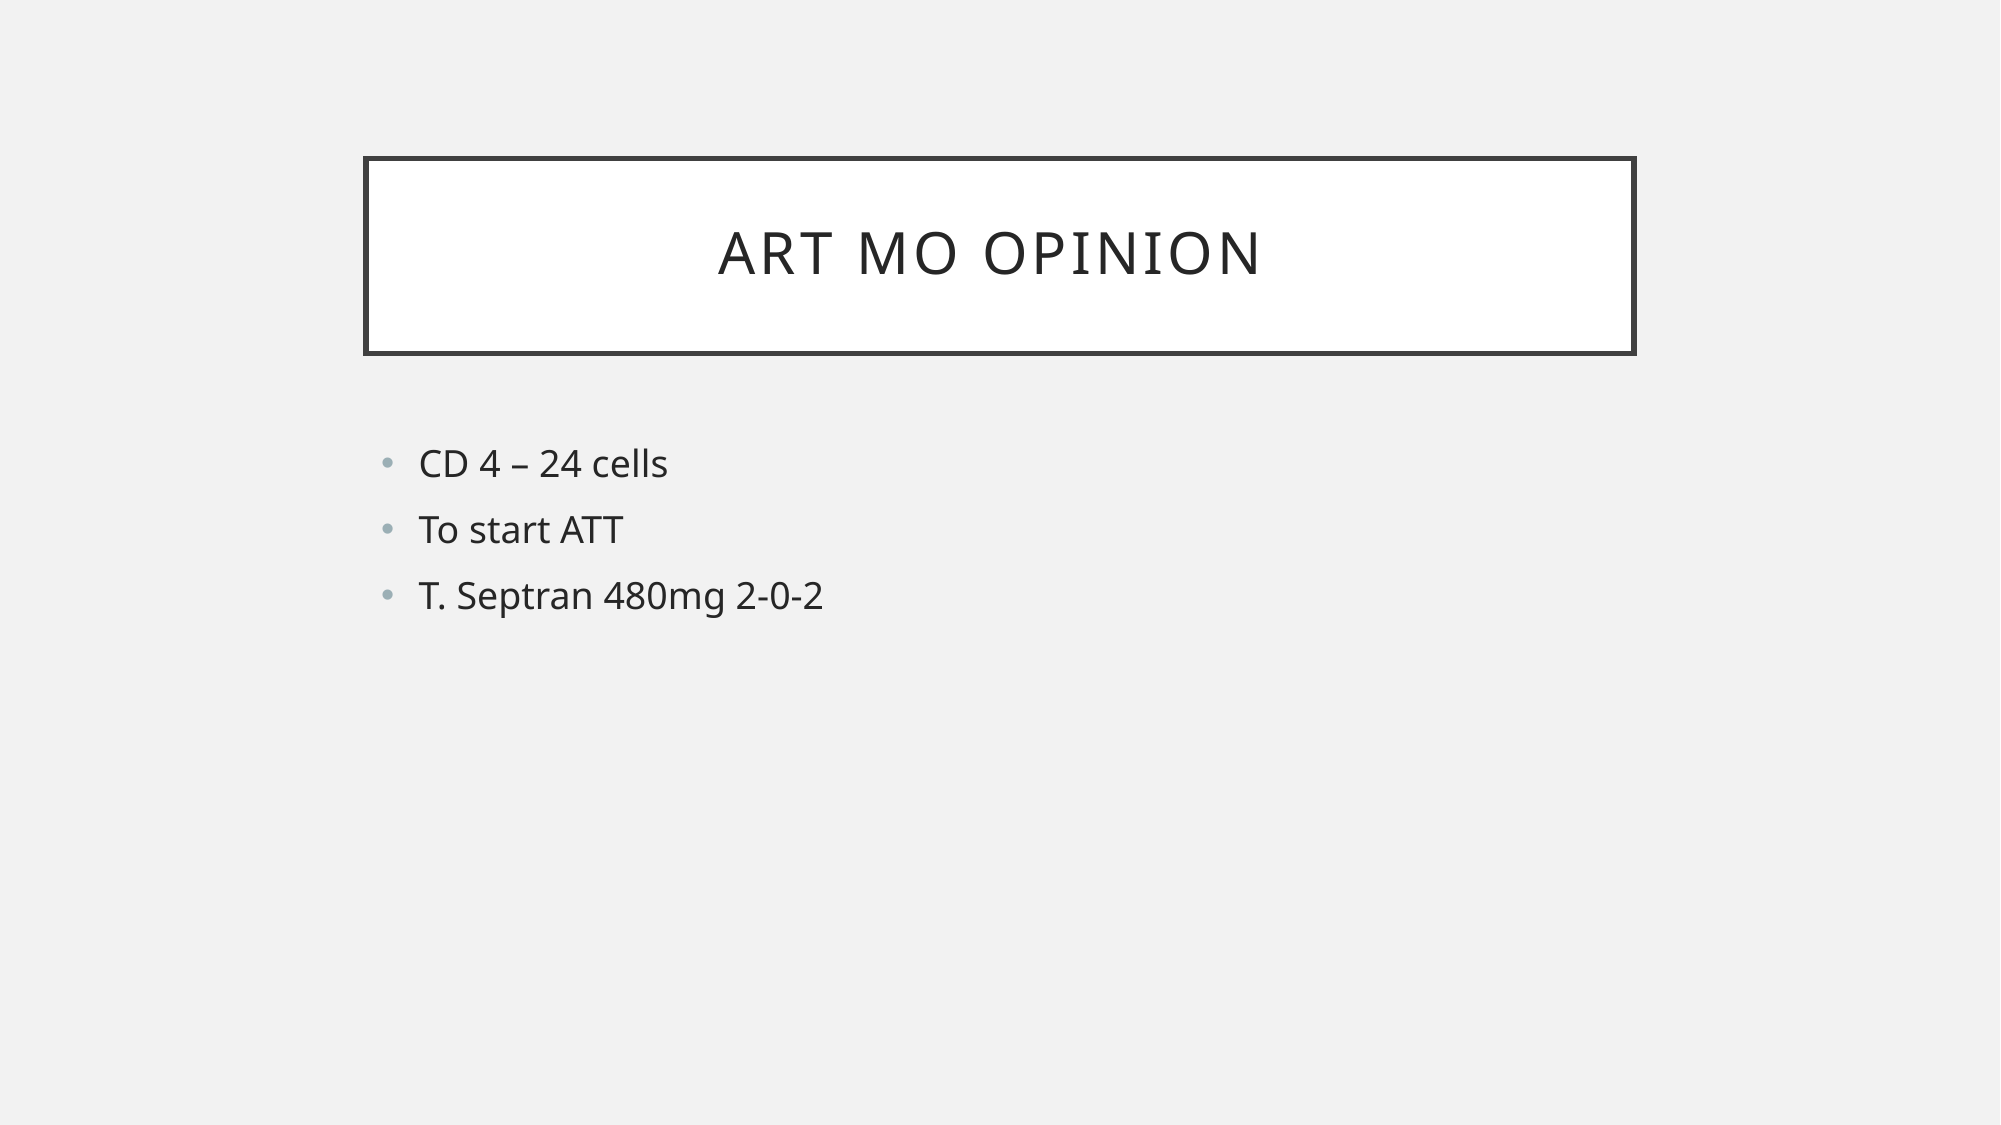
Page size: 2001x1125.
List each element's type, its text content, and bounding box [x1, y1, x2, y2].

title ART MO OPINION [363, 156, 1637, 356]
list CD 4 – 24 cells To start ATT T. Septran 480mg 2-0-2 [366, 432, 1634, 942]
